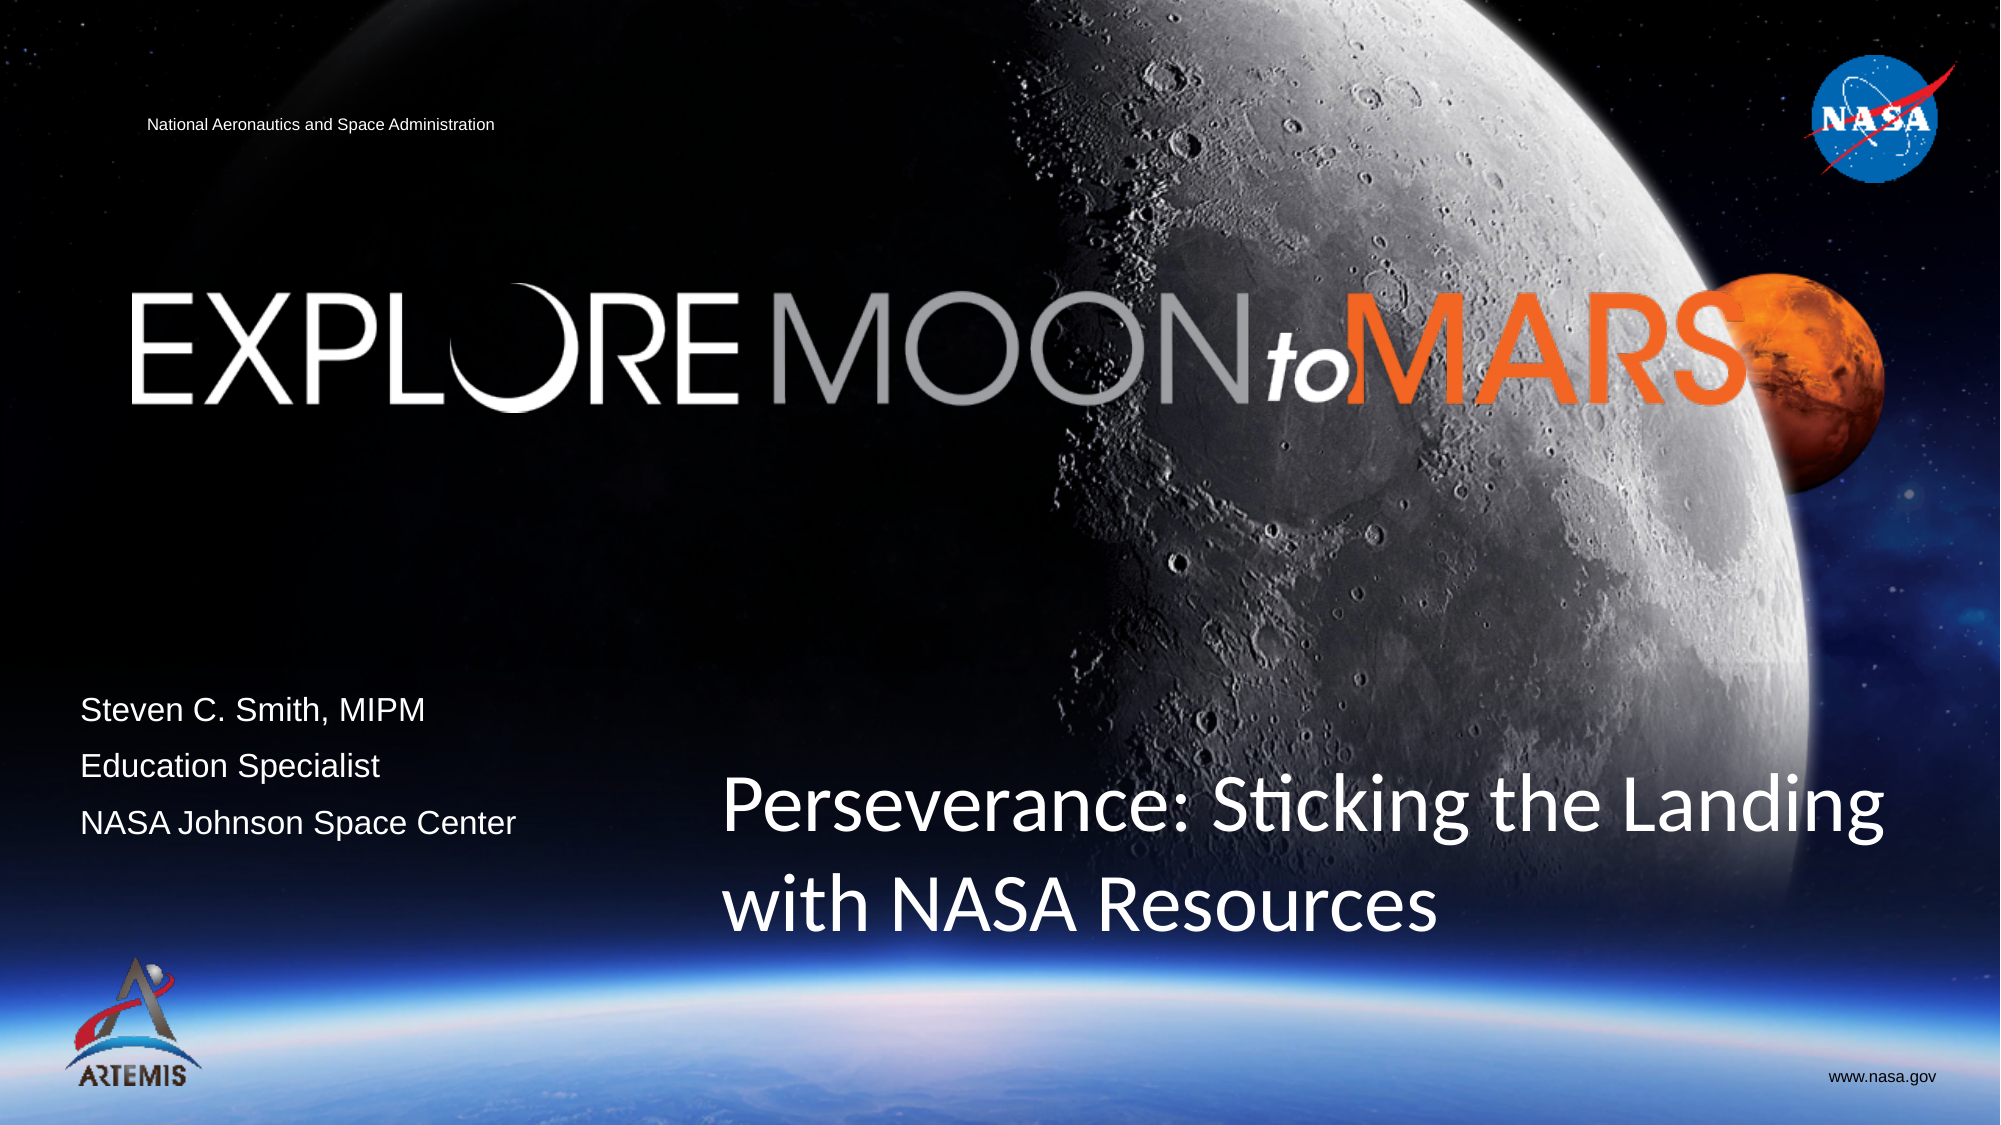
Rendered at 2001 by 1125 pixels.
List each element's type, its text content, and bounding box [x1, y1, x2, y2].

text_box Perseverance: Sticking the Landing with NASA Resources [706, 740, 1921, 956]
subtitle Steven C. Smith, MIPM Education Specialist NASA Johnson Space Center [65, 684, 679, 868]
picture [0, 0, 2000, 1125]
